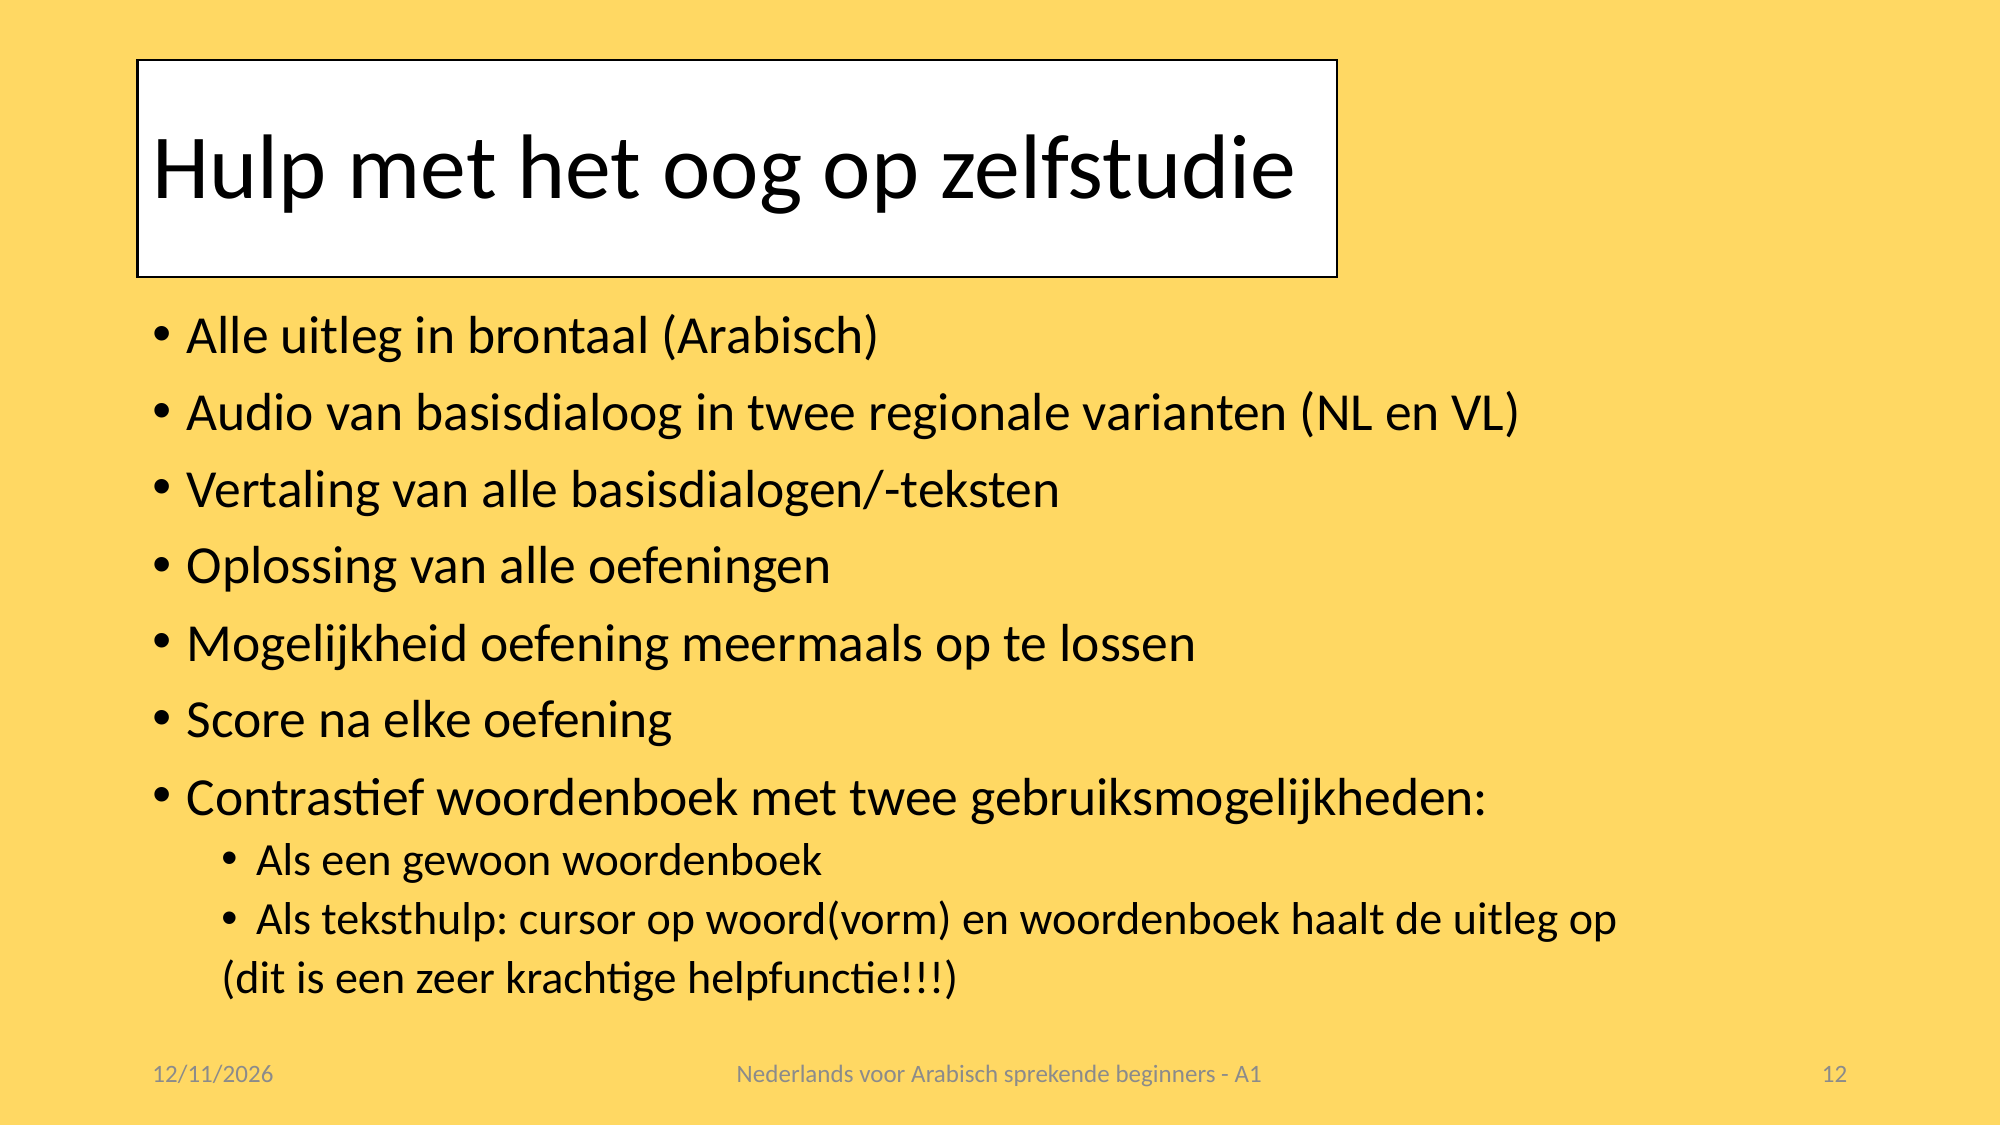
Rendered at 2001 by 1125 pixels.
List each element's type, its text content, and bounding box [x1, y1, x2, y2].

footer Nederlands voor Arabisch sprekende beginners - A1 [662, 1042, 1338, 1103]
slide_number 12 [1412, 1042, 1863, 1103]
title Hulp met het oog op zelfstudie [136, 59, 1338, 278]
list Alle uitleg in brontaal (Arabisch) Audio van basisdialoog in twee regionale varianten (NL en VL) Vertaling van alle basisdialogen/-teksten Oplossing van alle oefeningen Mogelijkheid oefening meermaals op te lossen Score na elke oefening Contrastief woordenboek met twee gebruiksmogelijkheden: Als een gewoon woordenboek Als teksthulp: cursor op woord(vorm) en woordenboek haalt de uitleg op (dit is een zeer krachtige helpfunctie!!!) [137, 299, 1863, 1014]
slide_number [137, 1042, 588, 1103]
